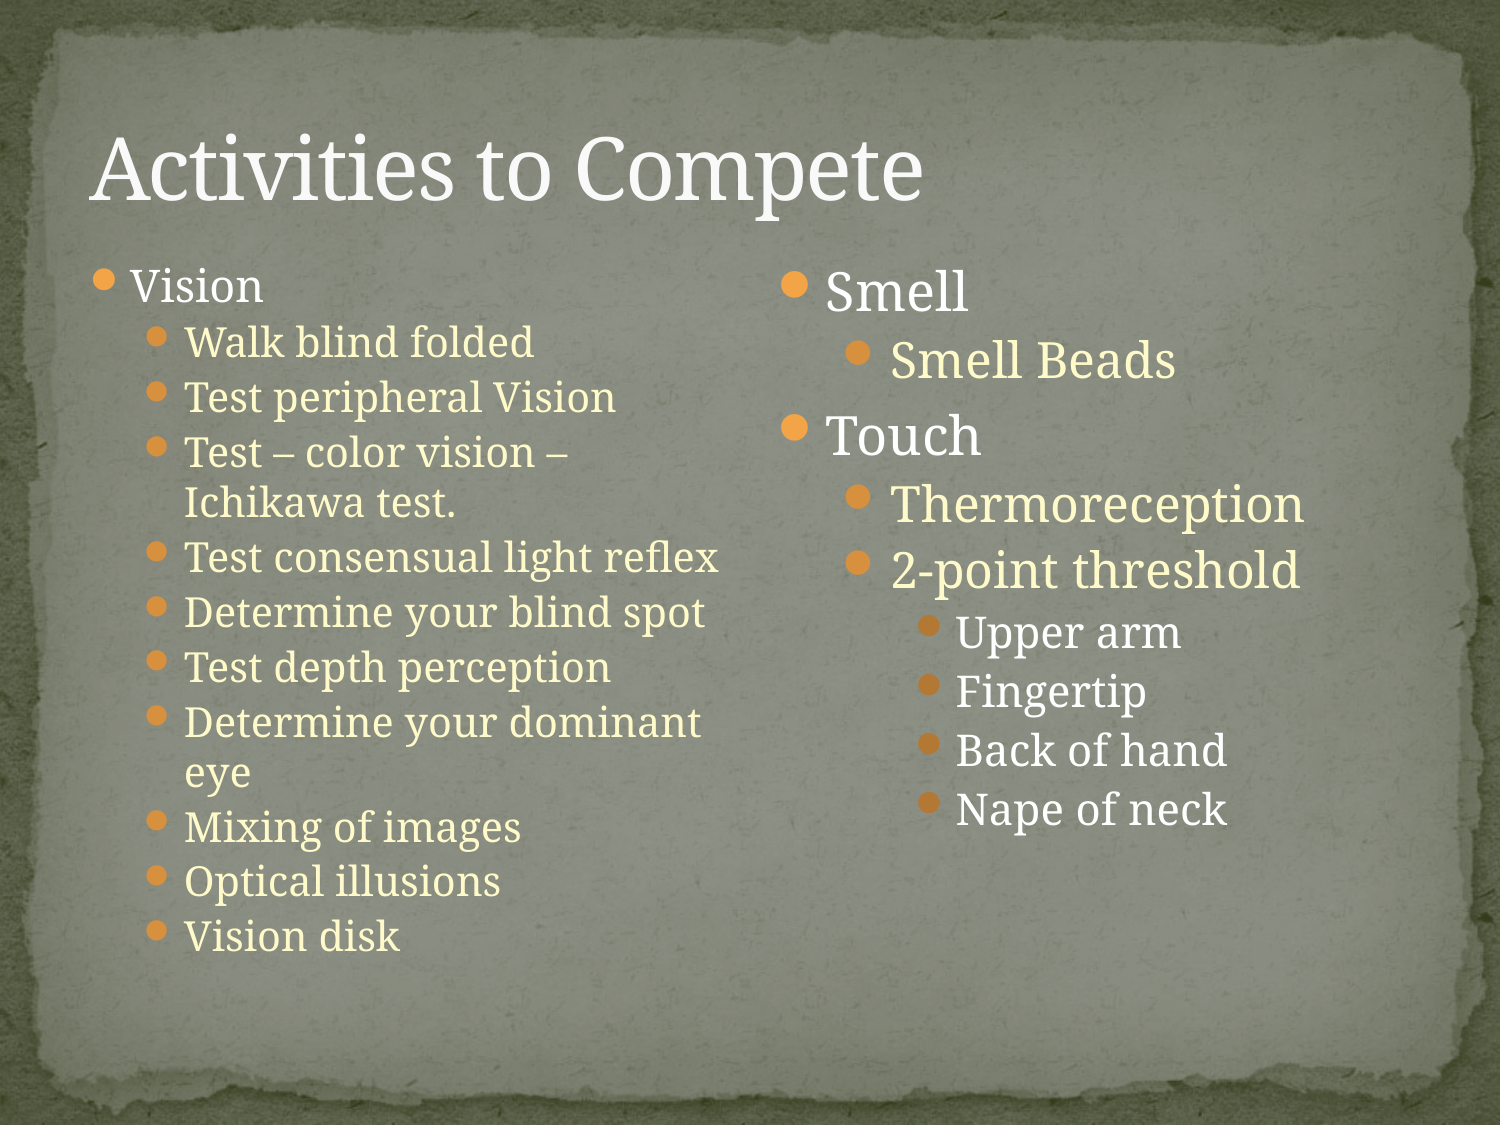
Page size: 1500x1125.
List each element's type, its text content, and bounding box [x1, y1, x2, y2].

list Vision Walk blind folded Test peripheral Vision Test – color vision – Ichikawa test. Test consensual light reflex Determine your blind spot Test depth perception Determine your dominant eye Mixing of images Optical illusions Vision disk [75, 249, 741, 1000]
list Smell Smell Beads Touch Thermoreception 2-point threshold Upper arm Fingertip Back of hand Nape of neck [762, 249, 1429, 1000]
title Activities to Compete [74, 24, 1425, 225]
